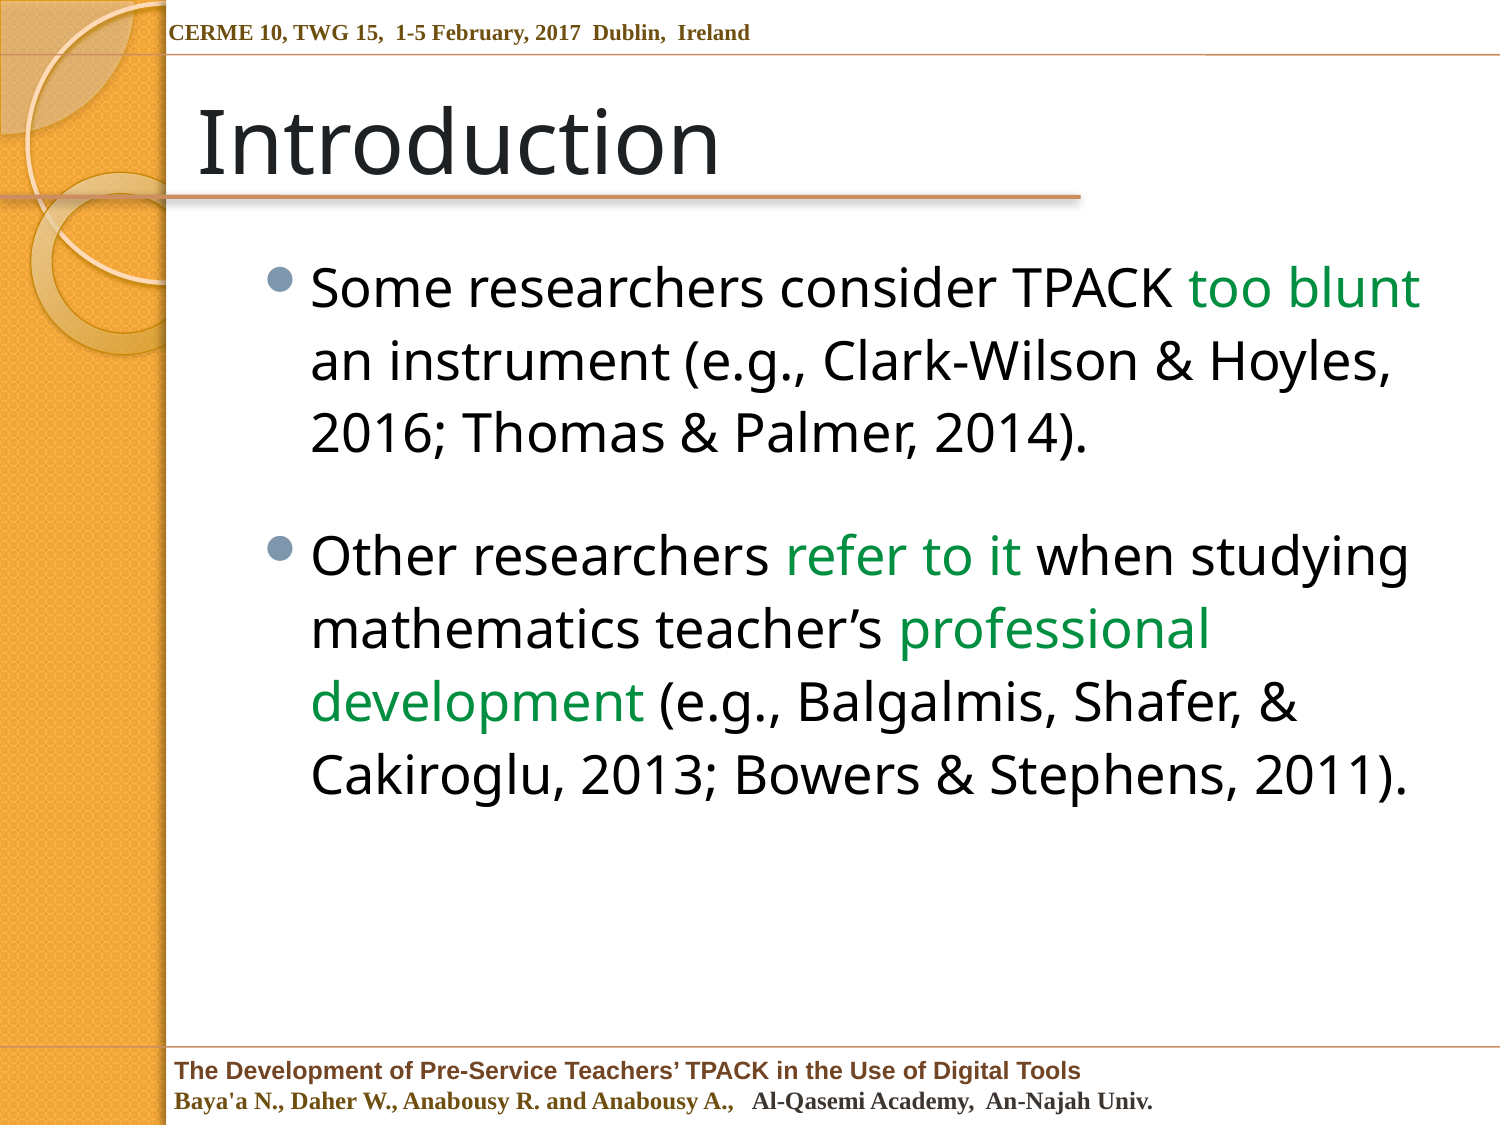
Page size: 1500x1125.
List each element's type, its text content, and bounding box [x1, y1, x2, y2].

title Introduction [183, 45, 1466, 233]
list Some researchers consider TPACK too blunt an instrument (e.g., Clark-Wilson & Hoyles, 2016; Thomas & Palmer, 2014). Other researchers refer to it when studying mathematics teacher’s professional development (e.g., Balgalmis, Shafer, & Cakiroglu, 2013; Bowers & Stephens, 2011). [235, 237, 1466, 1026]
